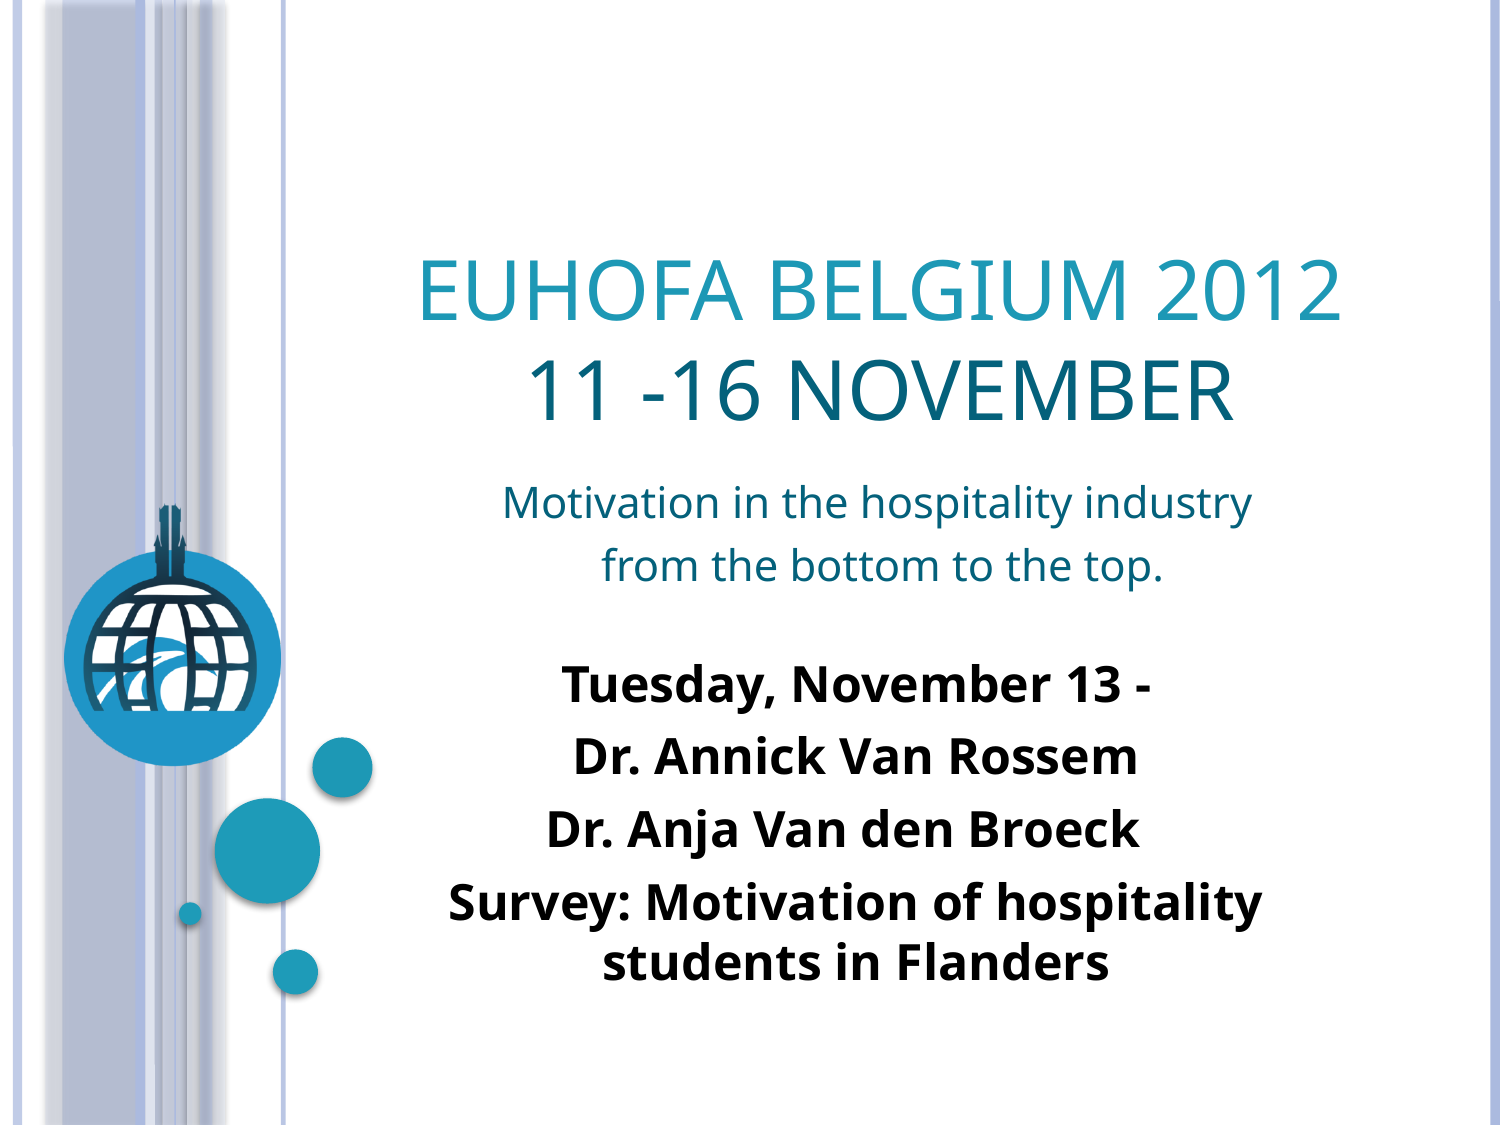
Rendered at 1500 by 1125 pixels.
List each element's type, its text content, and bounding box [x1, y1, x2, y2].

title EUHOFA BELGIUM 2012 11 -16 november [373, 239, 1387, 445]
subtitle Tuesday, November 13 - Dr. Annick Van Rossem Dr. Anja Van den Broeck Survey: Motivation of hospitality students in Flanders [360, 645, 1353, 770]
text_box Motivation in the hospitality industry from the bottom to the top. [386, 467, 1380, 598]
picture [64, 503, 281, 768]
